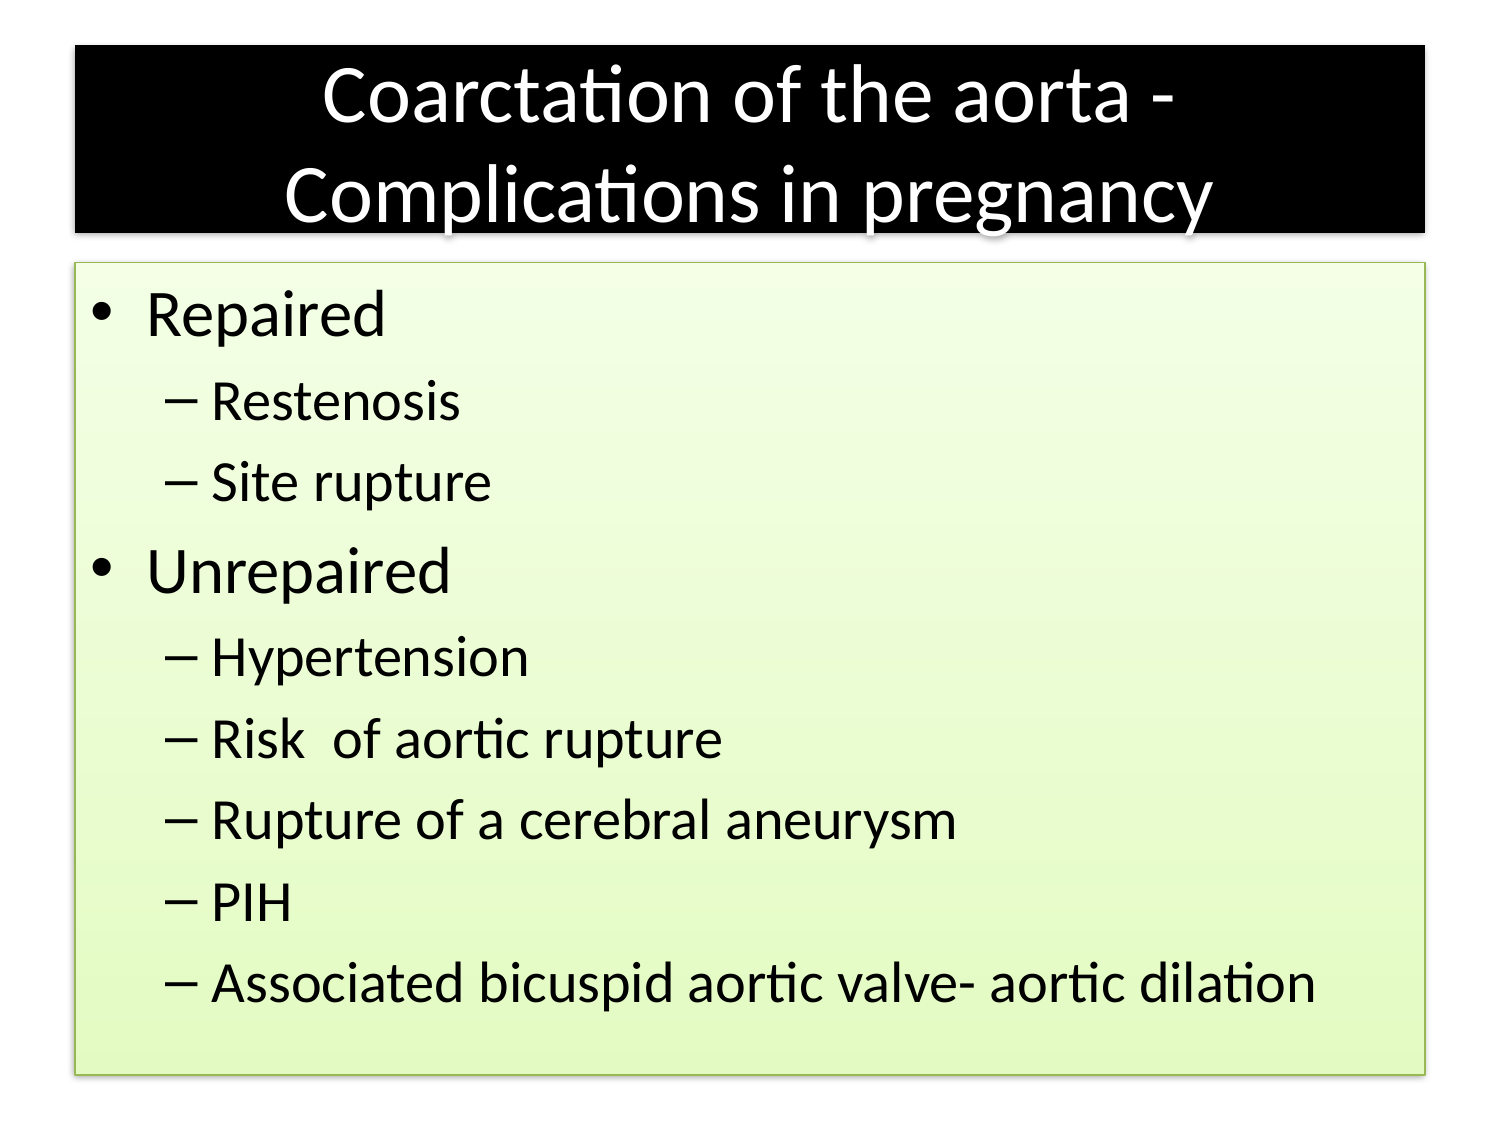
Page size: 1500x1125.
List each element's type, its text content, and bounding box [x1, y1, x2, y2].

title Coarctation of the aorta -Complications in pregnancy [75, 45, 1425, 233]
list Repaired Restenosis Site rupture Unrepaired Hypertension Risk of aortic rupture Rupture of a cerebral aneurysm PIH Associated bicuspid aortic valve- aortic dilation [74, 262, 1426, 1076]
